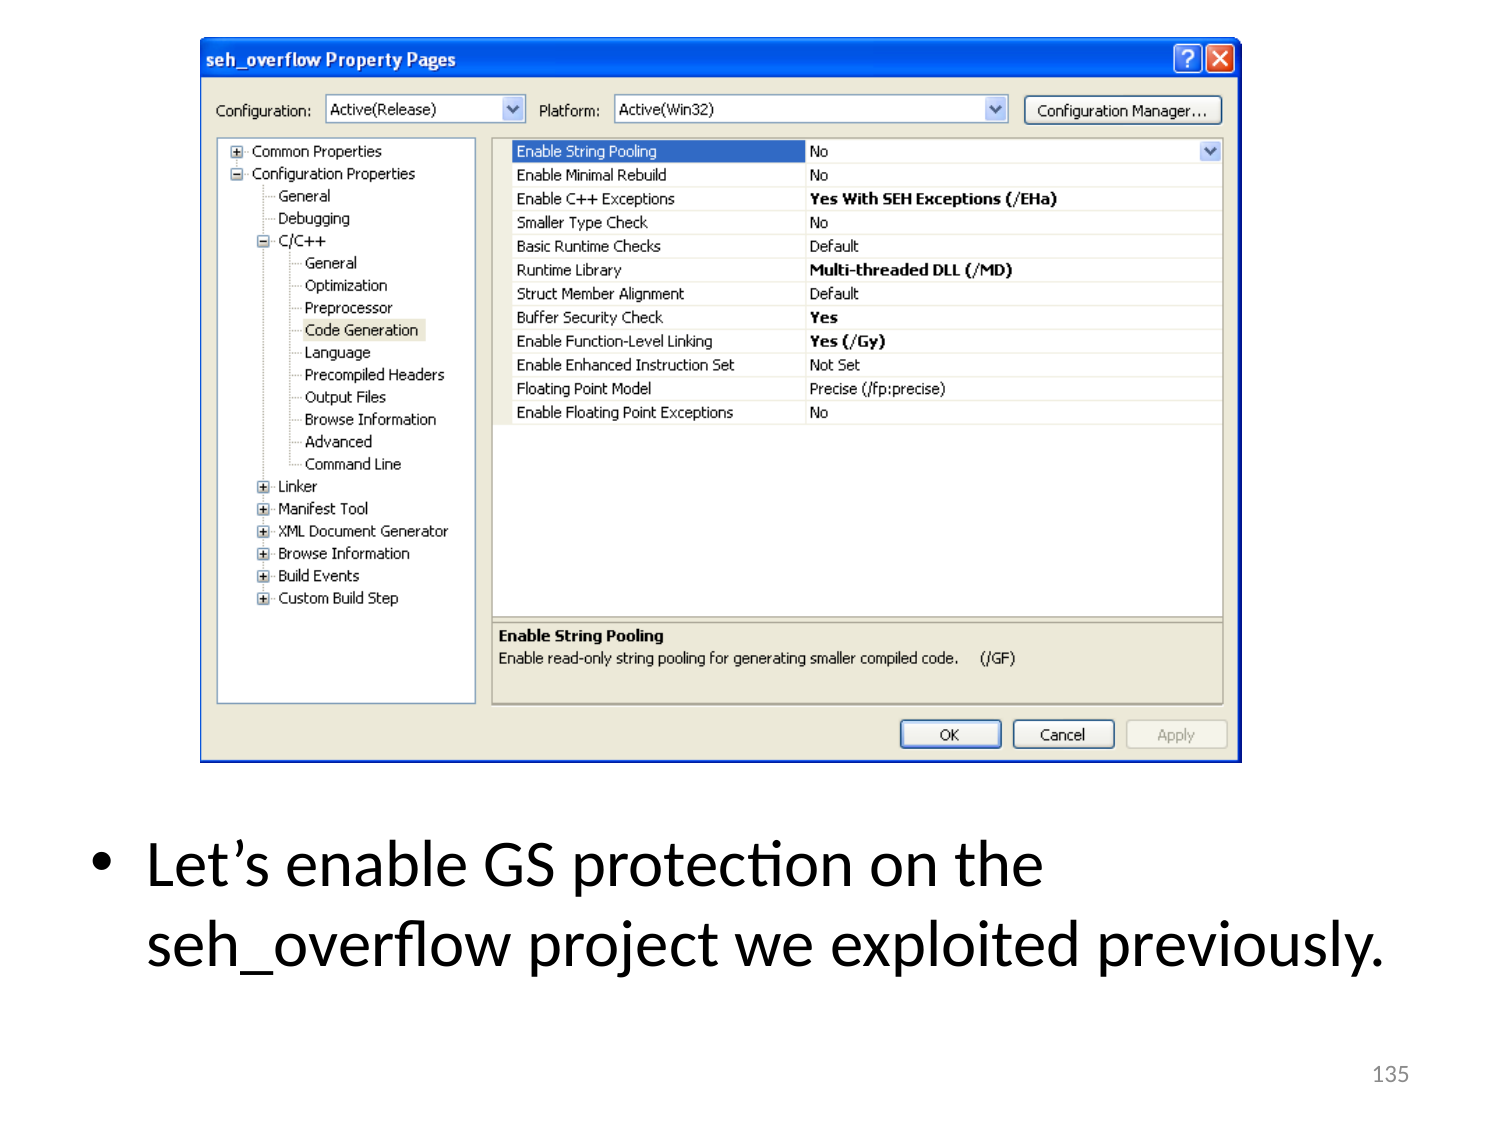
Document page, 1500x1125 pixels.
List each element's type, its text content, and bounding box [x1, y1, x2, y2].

picture [199, 37, 1242, 763]
slide_number 135 [1074, 1042, 1425, 1103]
list Let’s enable GS protection on the seh_overflow project we exploited previously. [75, 812, 1425, 1088]
